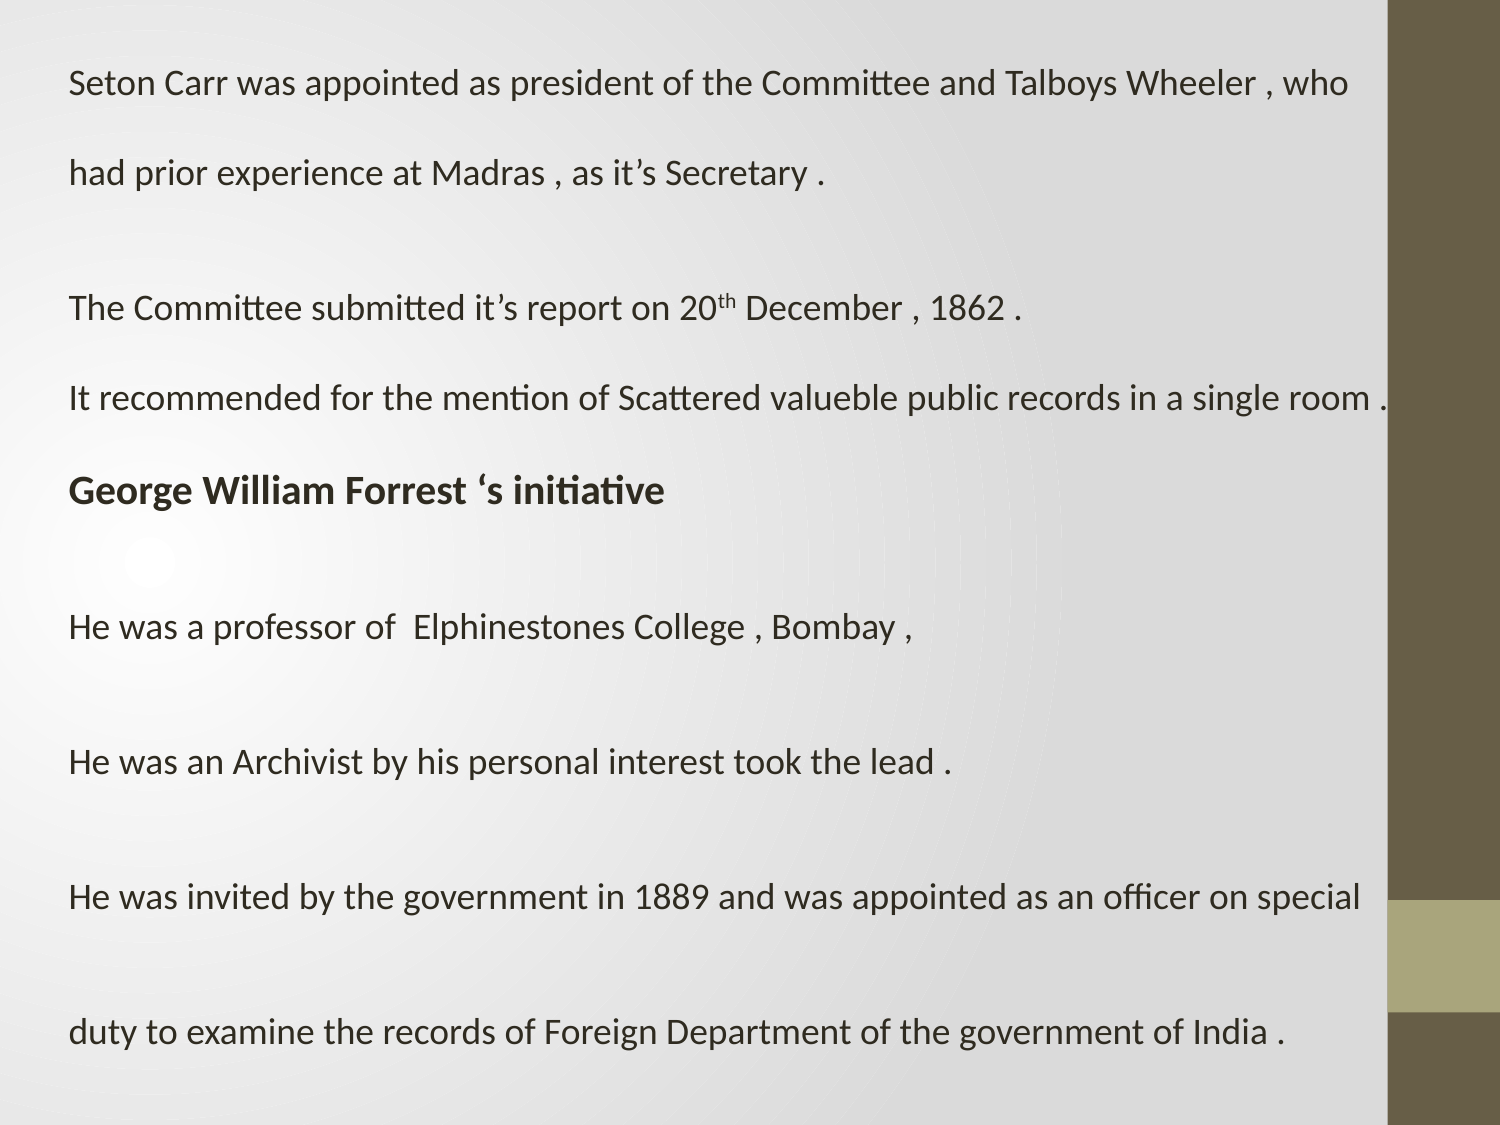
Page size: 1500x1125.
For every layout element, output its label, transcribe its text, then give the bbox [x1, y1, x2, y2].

text_box Seton Carr was appointed as president of the Committee and Talboys Wheeler , who had prior experience at Madras , as it’s Secretary . The Committee submitted it’s report on 20th December , 1862 . It recommended for the mention of Scattered valueble public records in a single room . George William Forrest ‘s initiative He was a professor of Elphinestones College , Bombay , He was an Archivist by his personal interest took the lead . He was invited by the government in 1889 and was appointed as an officer on special duty to examine the records of Foreign Department of the government of India . [53, 50, 1429, 1060]
